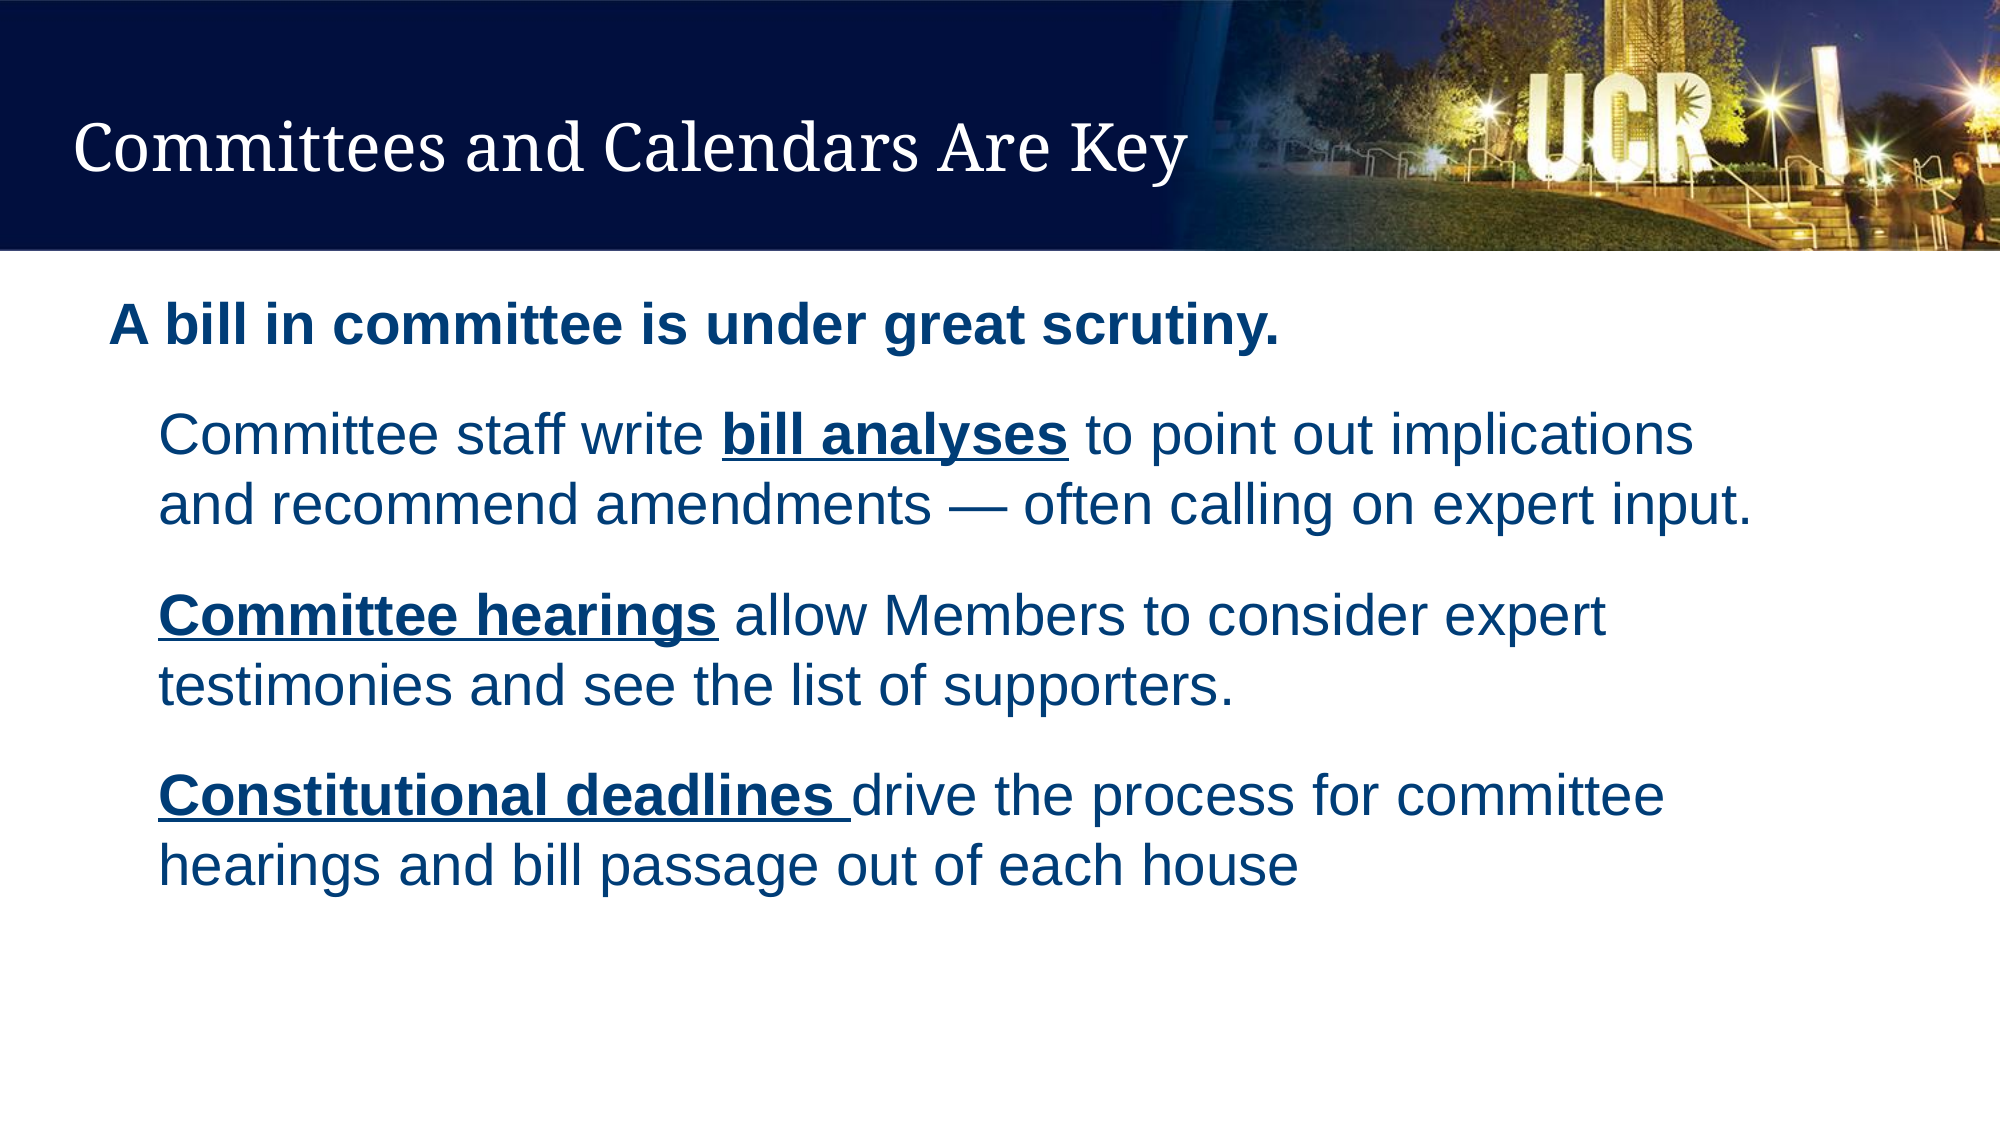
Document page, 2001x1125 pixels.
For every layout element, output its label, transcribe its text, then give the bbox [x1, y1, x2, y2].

picture [0, 0, 2000, 251]
list A bill in committee is under great scrutiny. Committee staff write bill analyses to point out implications and recommend amendments — often calling on expert input. Committee hearings allow Members to consider expert testimonies and see the list of supporters. Constitutional deadlines drive the process for committee hearings and bill passage out of each house [93, 468, 1819, 715]
title Committees and Calendars Are Key [57, 39, 1782, 201]
